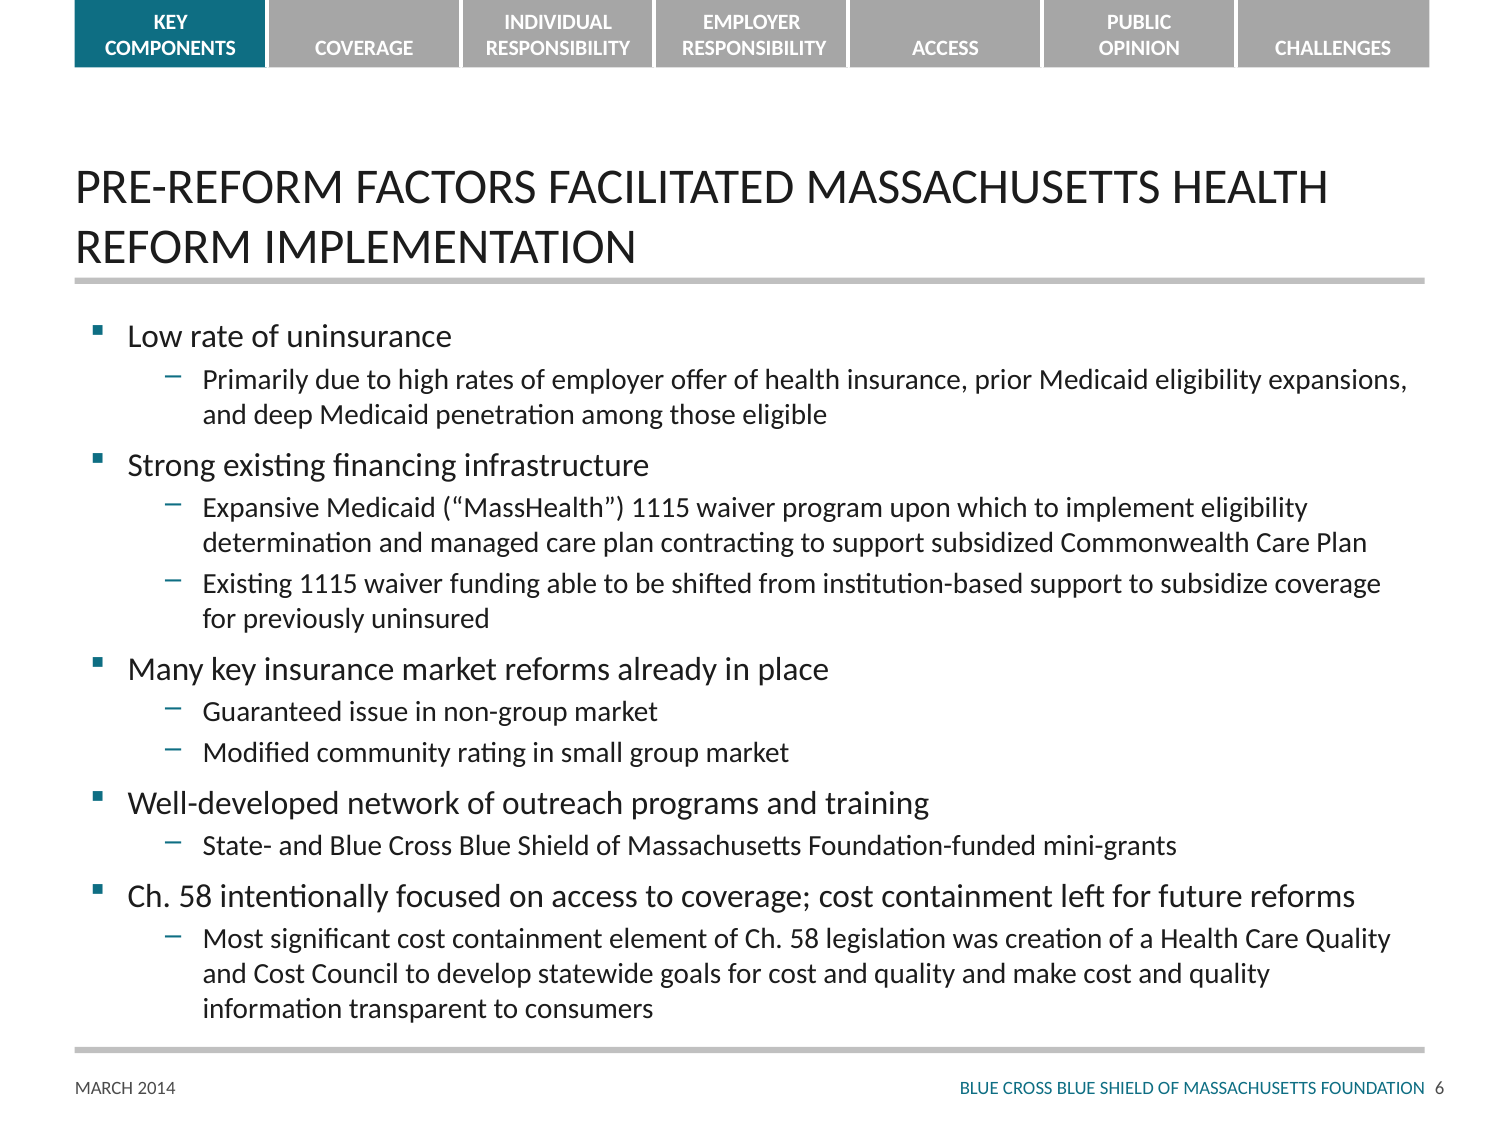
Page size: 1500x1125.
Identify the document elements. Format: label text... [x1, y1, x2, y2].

list Low rate of uninsurance Primarily due to high rates of employer offer of health insurance, prior Medicaid eligibility expansions, and deep Medicaid penetration among those eligible Strong existing financing infrastructure Expansive Medicaid (“MassHealth”) 1115 waiver program upon which to implement eligibility determination and managed care plan contracting to support subsidized Commonwealth Care Plan Existing 1115 waiver funding able to be shifted from institution-based support to subsidize coverage for previously uninsured Many key insurance market reforms already in place Guaranteed issue in non-group market Modified community rating in small group market Well-developed network of outreach programs and training State- and Blue Cross Blue Shield of Massachusetts Foundation-funded mini-grants Ch. 58 intentionally focused on access to coverage; cost containment left for future reforms Most significant cost containment element of Ch. 58 legislation was creation of a Health Care Quality and Cost Council to develop statewide goals for cost and quality and make cost and quality information transparent to consumers [74, 306, 1426, 960]
title PRE-REFORM FACTORS FACILITATED MASSACHUSETTS HEALTH REFORM IMPLEMENTATION [74, 149, 1426, 281]
slide_number 5 [1434, 1075, 1500, 1125]
